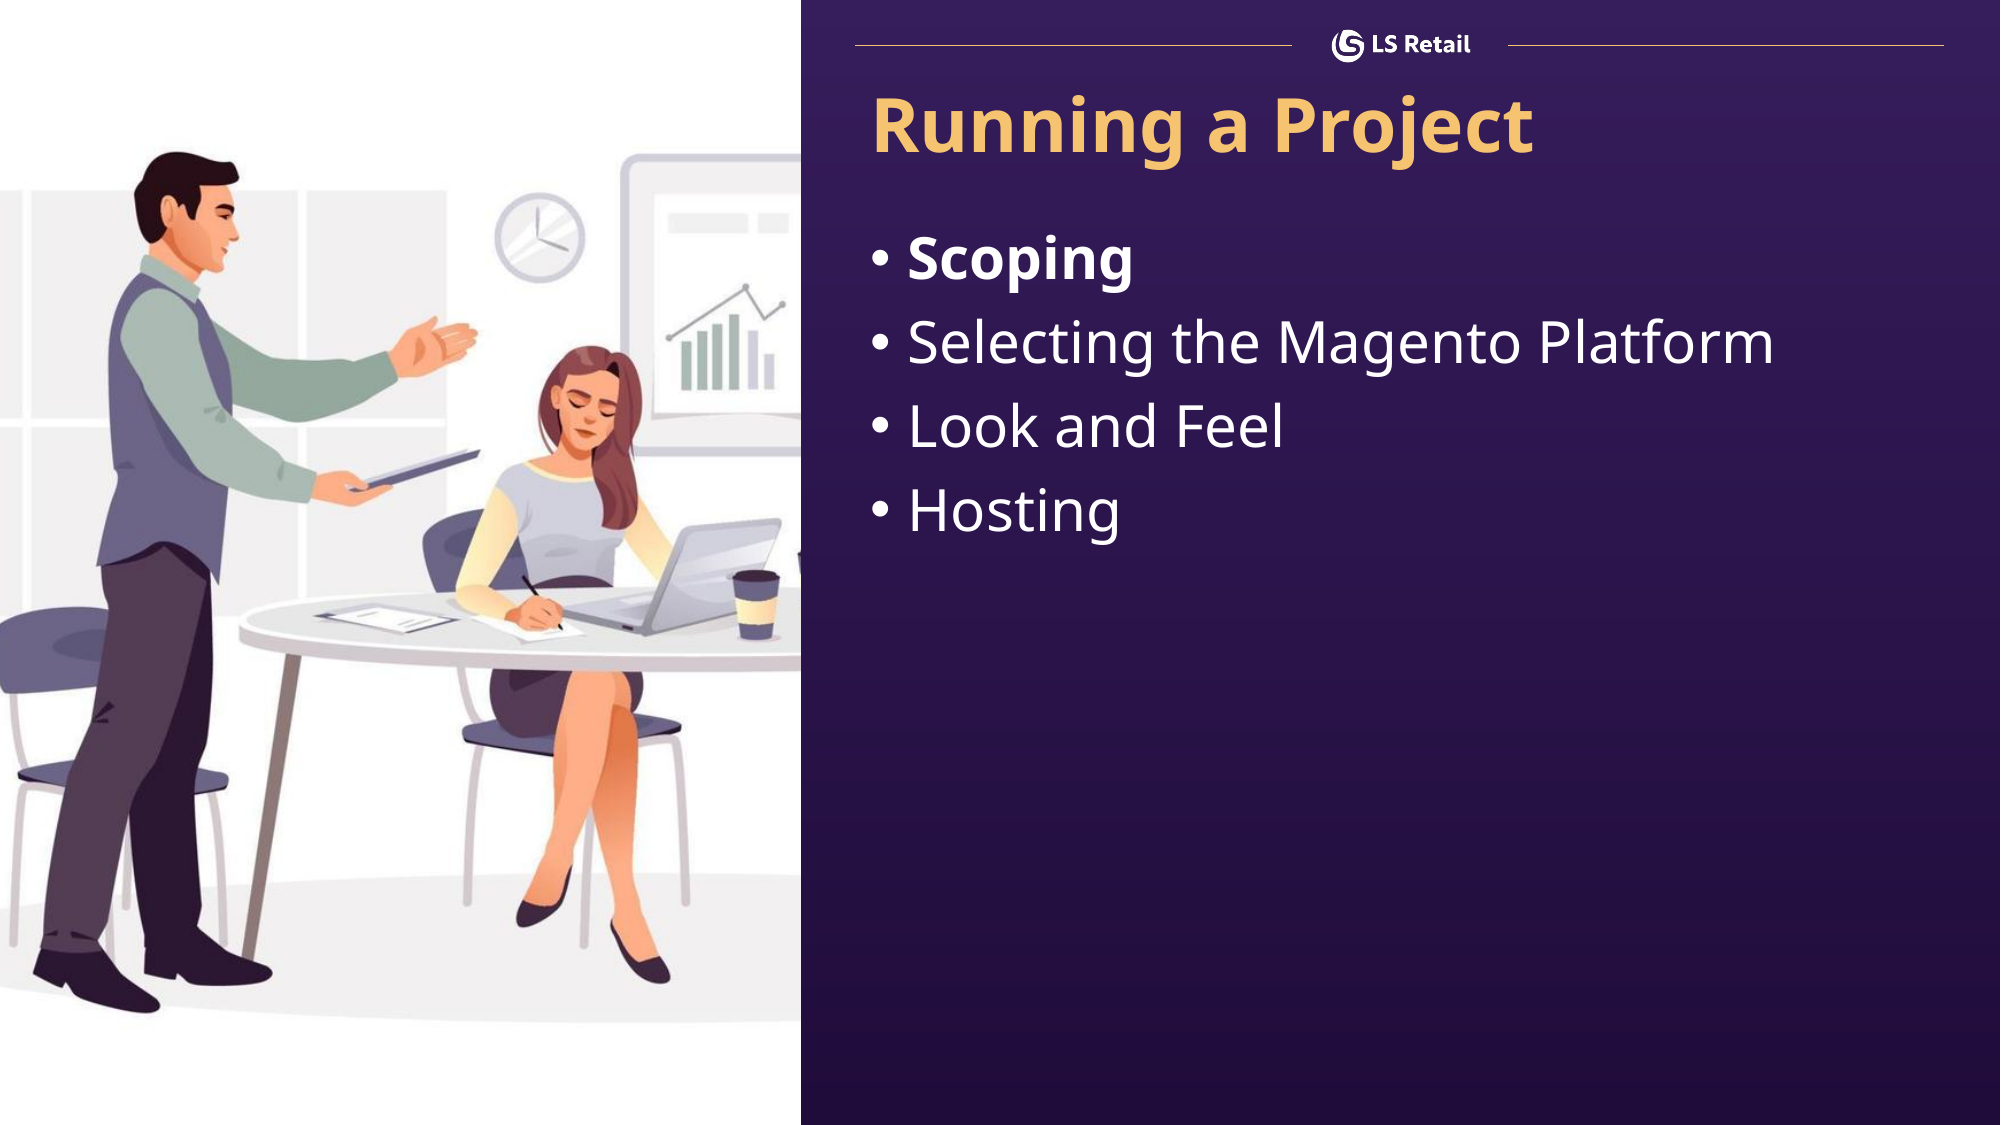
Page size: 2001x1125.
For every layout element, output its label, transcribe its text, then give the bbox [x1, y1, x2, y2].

title Running a Project [855, 80, 1945, 177]
picture [1317, 15, 1483, 77]
list Scoping Selecting the Magento Platform Look and Feel Hosting [855, 221, 1945, 1055]
picture [0, 0, 801, 1125]
